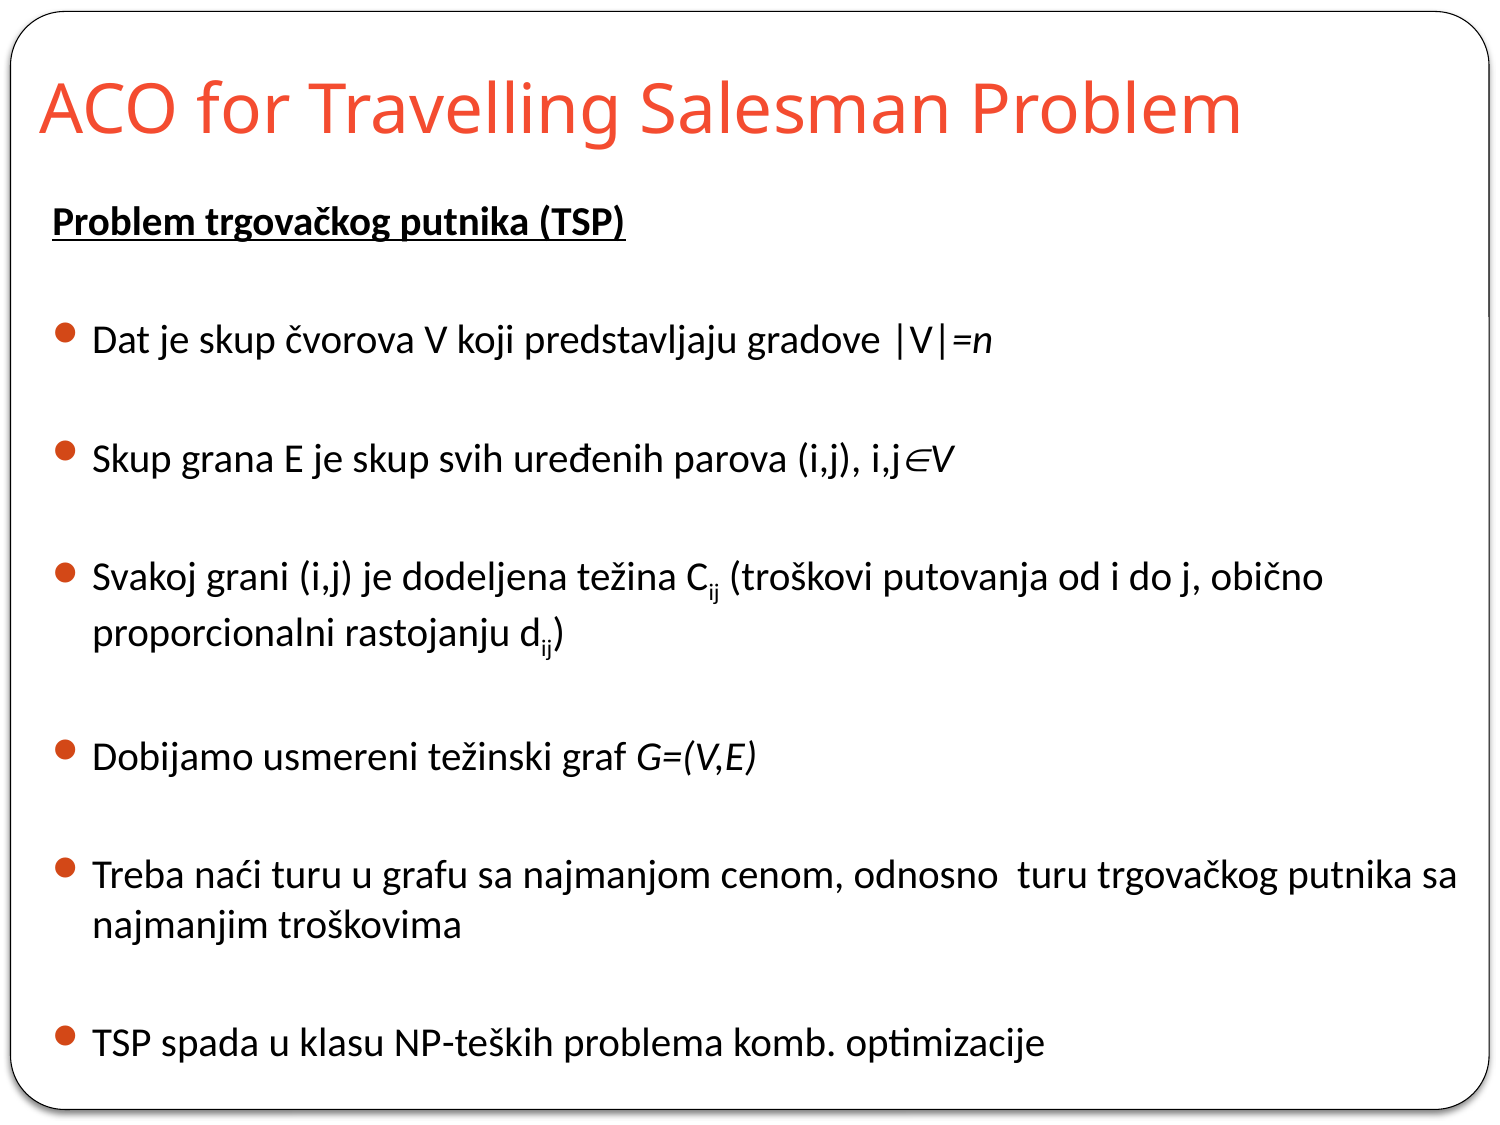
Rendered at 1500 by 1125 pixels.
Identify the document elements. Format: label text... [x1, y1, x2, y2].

list Problem trgovačkog putnika (TSP) Dat je skup čvorova V koji predstavljaju gradove |V|=n Skup grana E je skup svih uređenih parova (i,j), i,jV Svakoj grani (i,j) je dodeljena težina Cij (troškovi putovanja od i do j, obično proporcionalni rastojanju dij) Dobijamo usmereni težinski graf G=(V,E) Treba naći turu u grafu sa najmanjom cenom, odnosno turu trgovačkog putnika sa najmanjim troškovima TSP spada u klasu NP-teških problema komb. optimizacije [37, 187, 1500, 1075]
title ACO for Travelling Salesman Problem [24, 0, 1438, 163]
